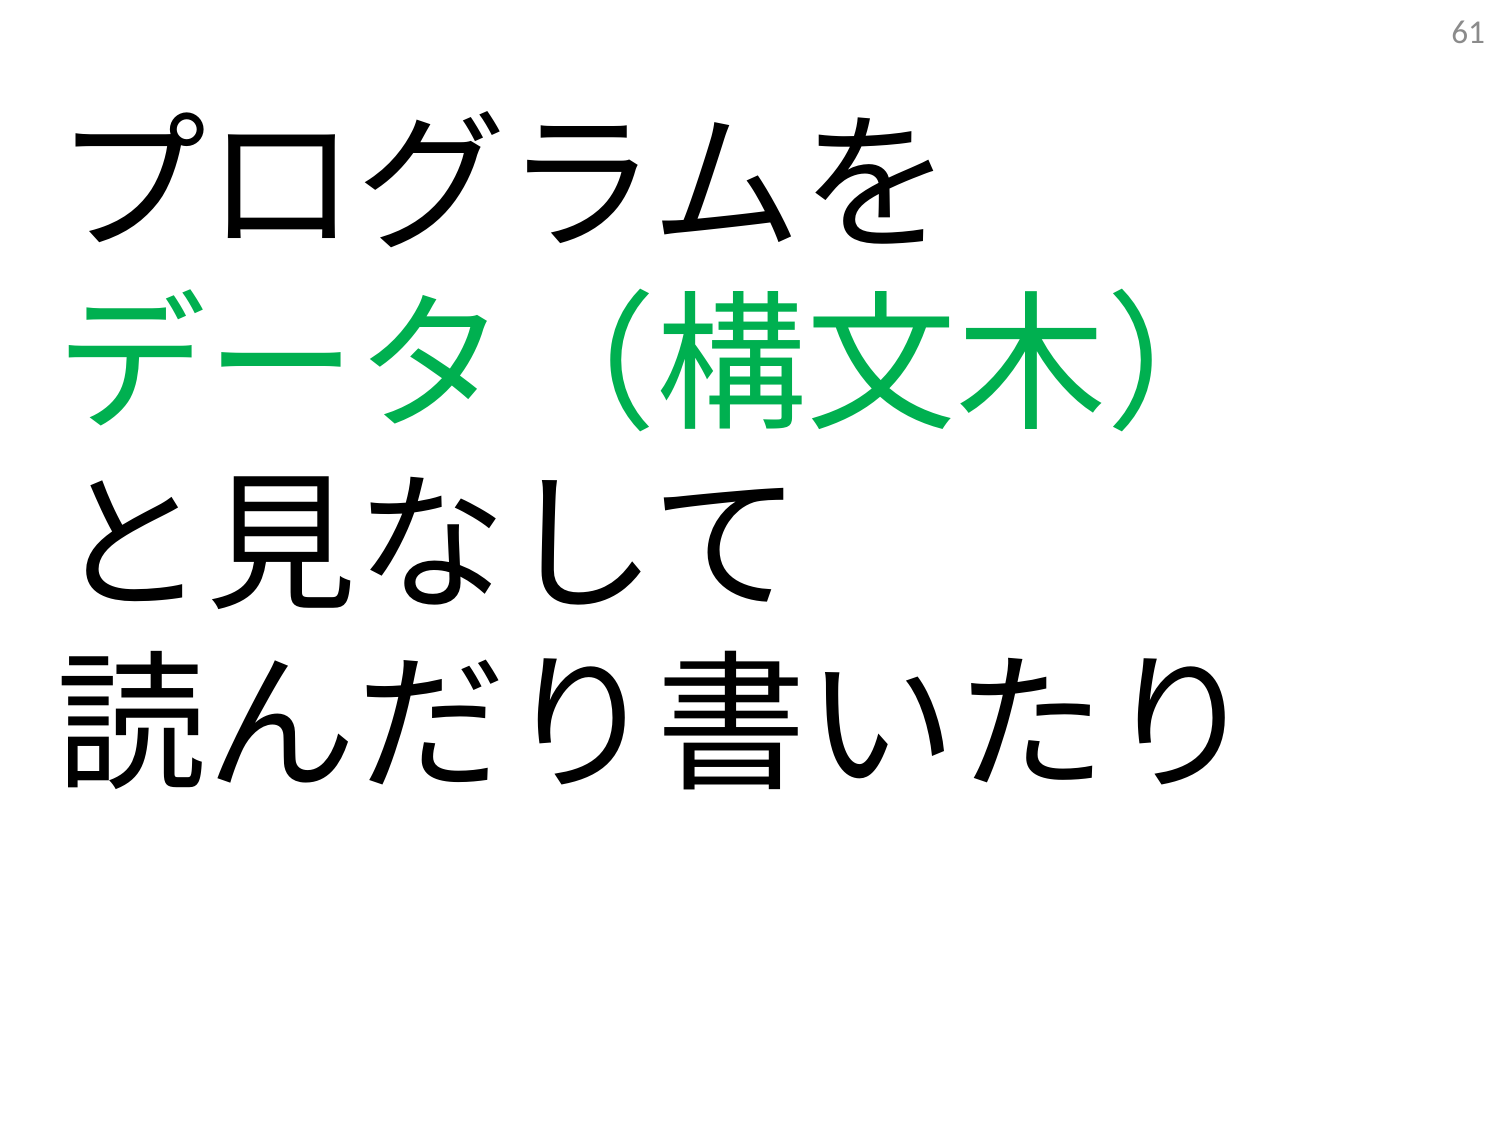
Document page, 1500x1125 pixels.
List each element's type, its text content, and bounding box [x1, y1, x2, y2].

text_box プログラムを データ（構文木） と見なして 読んだり書いたり [41, 80, 1424, 815]
